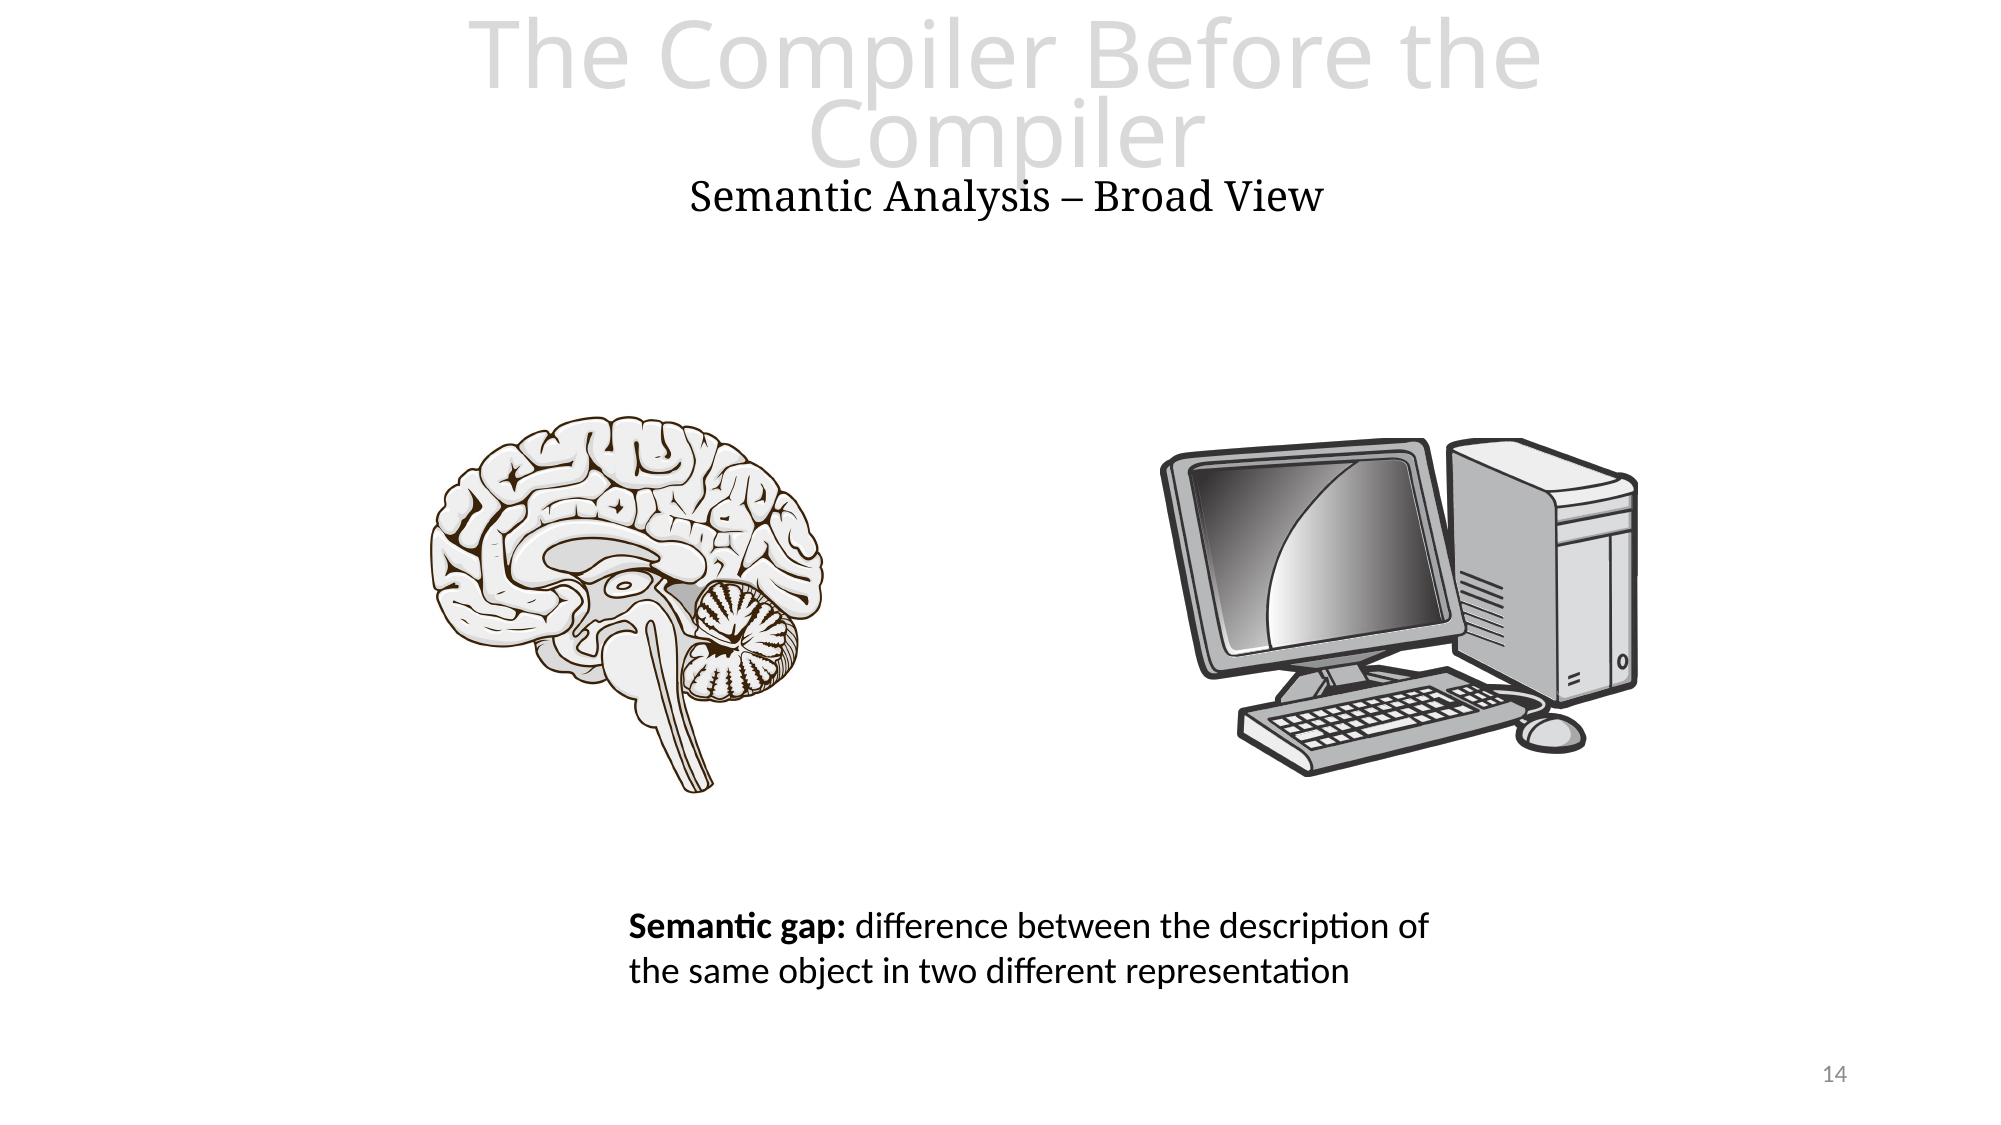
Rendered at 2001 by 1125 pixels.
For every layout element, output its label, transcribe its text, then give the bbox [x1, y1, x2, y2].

slide_number 14 [1412, 1042, 1863, 1103]
picture [387, 365, 866, 813]
text_box Semantic gap: difference between the description of the same object in two different representation [614, 893, 1492, 999]
picture [1160, 438, 1638, 777]
title The Compiler Before the Compiler Semantic Analysis – Broad View [283, 13, 1731, 231]
